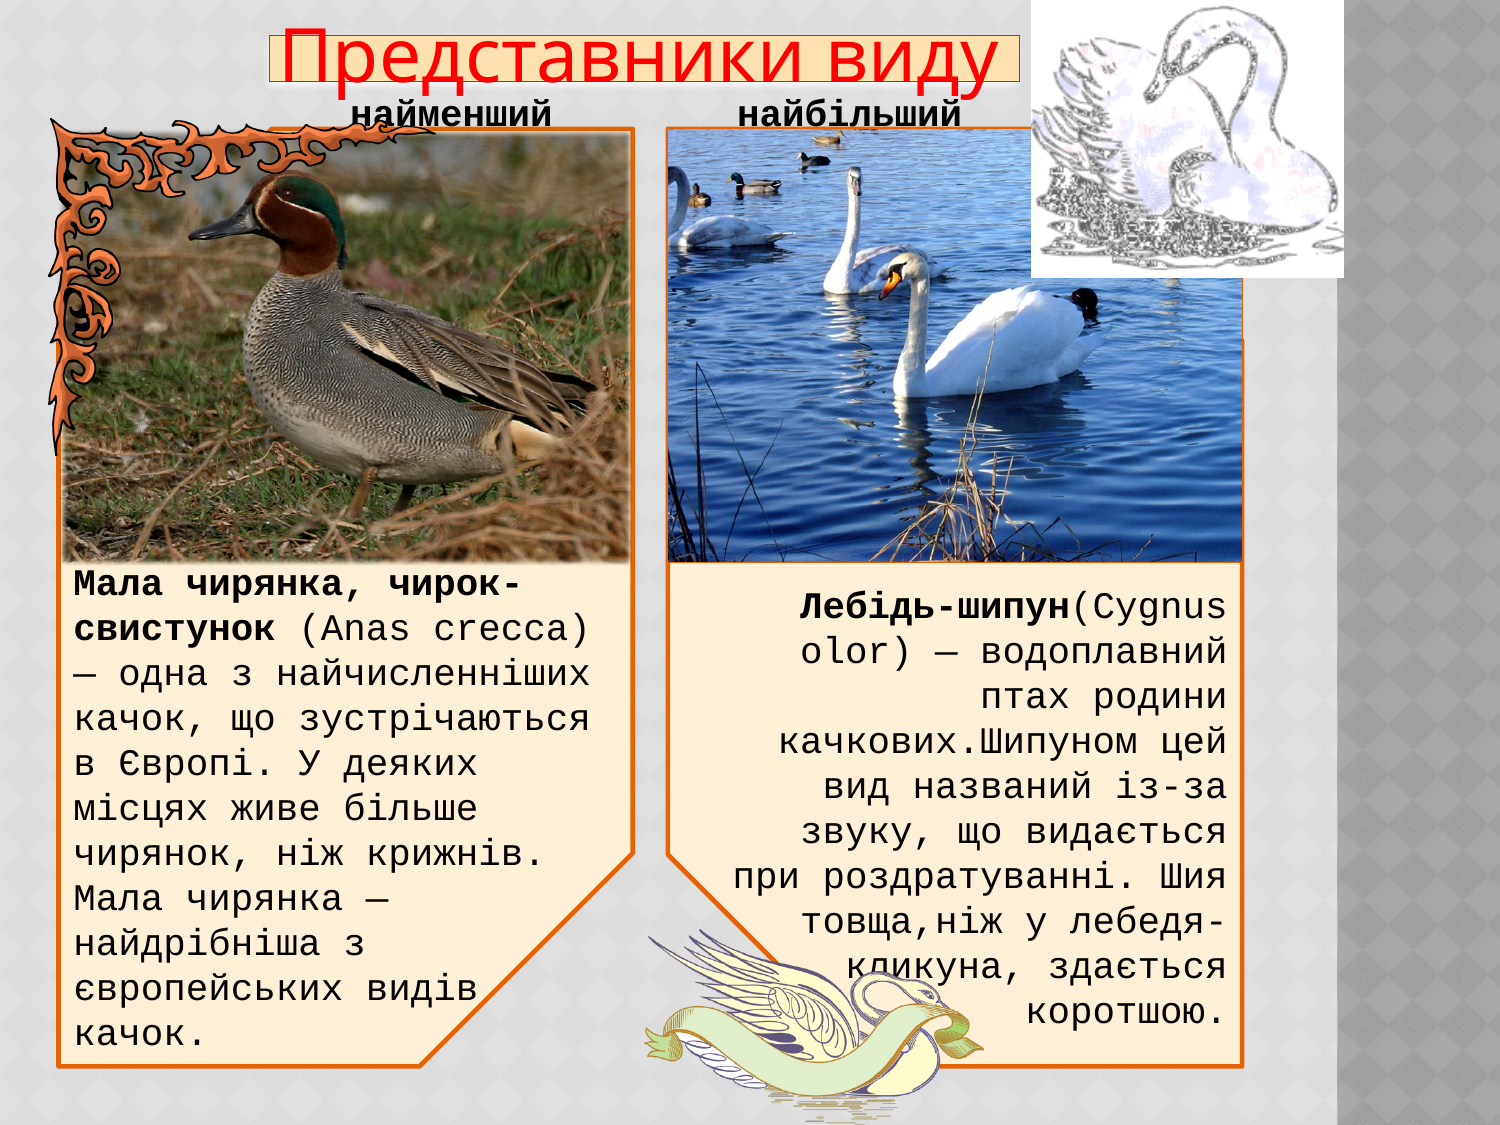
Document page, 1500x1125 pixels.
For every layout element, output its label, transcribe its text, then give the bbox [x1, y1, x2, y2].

picture [667, 128, 1243, 563]
text_box Мала чирянка, чирок-свистунок (Anas crecca) — одна з найчисленніших качок, що зустрічаються в Європі. У деяких місцях живе більше чирянок, ніж крижнів. Мала чирянка — найдрібніша з європейських видів качок. [58, 574, 633, 1061]
text_box [633, 571, 637, 858]
text_box Лебідь-шипун(Cygnus olor) — водоплавний птах родини качкових.Шипуном цей вид названий із-за звуку, що видається при роздратуванні. Шия товща,ніж у лебедя-кликуна, здається коротшою. [703, 574, 1243, 1039]
text_box найбільший [667, 81, 1024, 127]
picture [644, 929, 984, 1125]
picture [1030, 0, 1345, 278]
picture [46, 116, 437, 458]
text_box Представники виду [187, 0, 1024, 105]
text_box найменший [269, 81, 633, 127]
picture [58, 128, 634, 566]
text_box [664, 568, 1246, 1070]
text_box [55, 572, 430, 1070]
